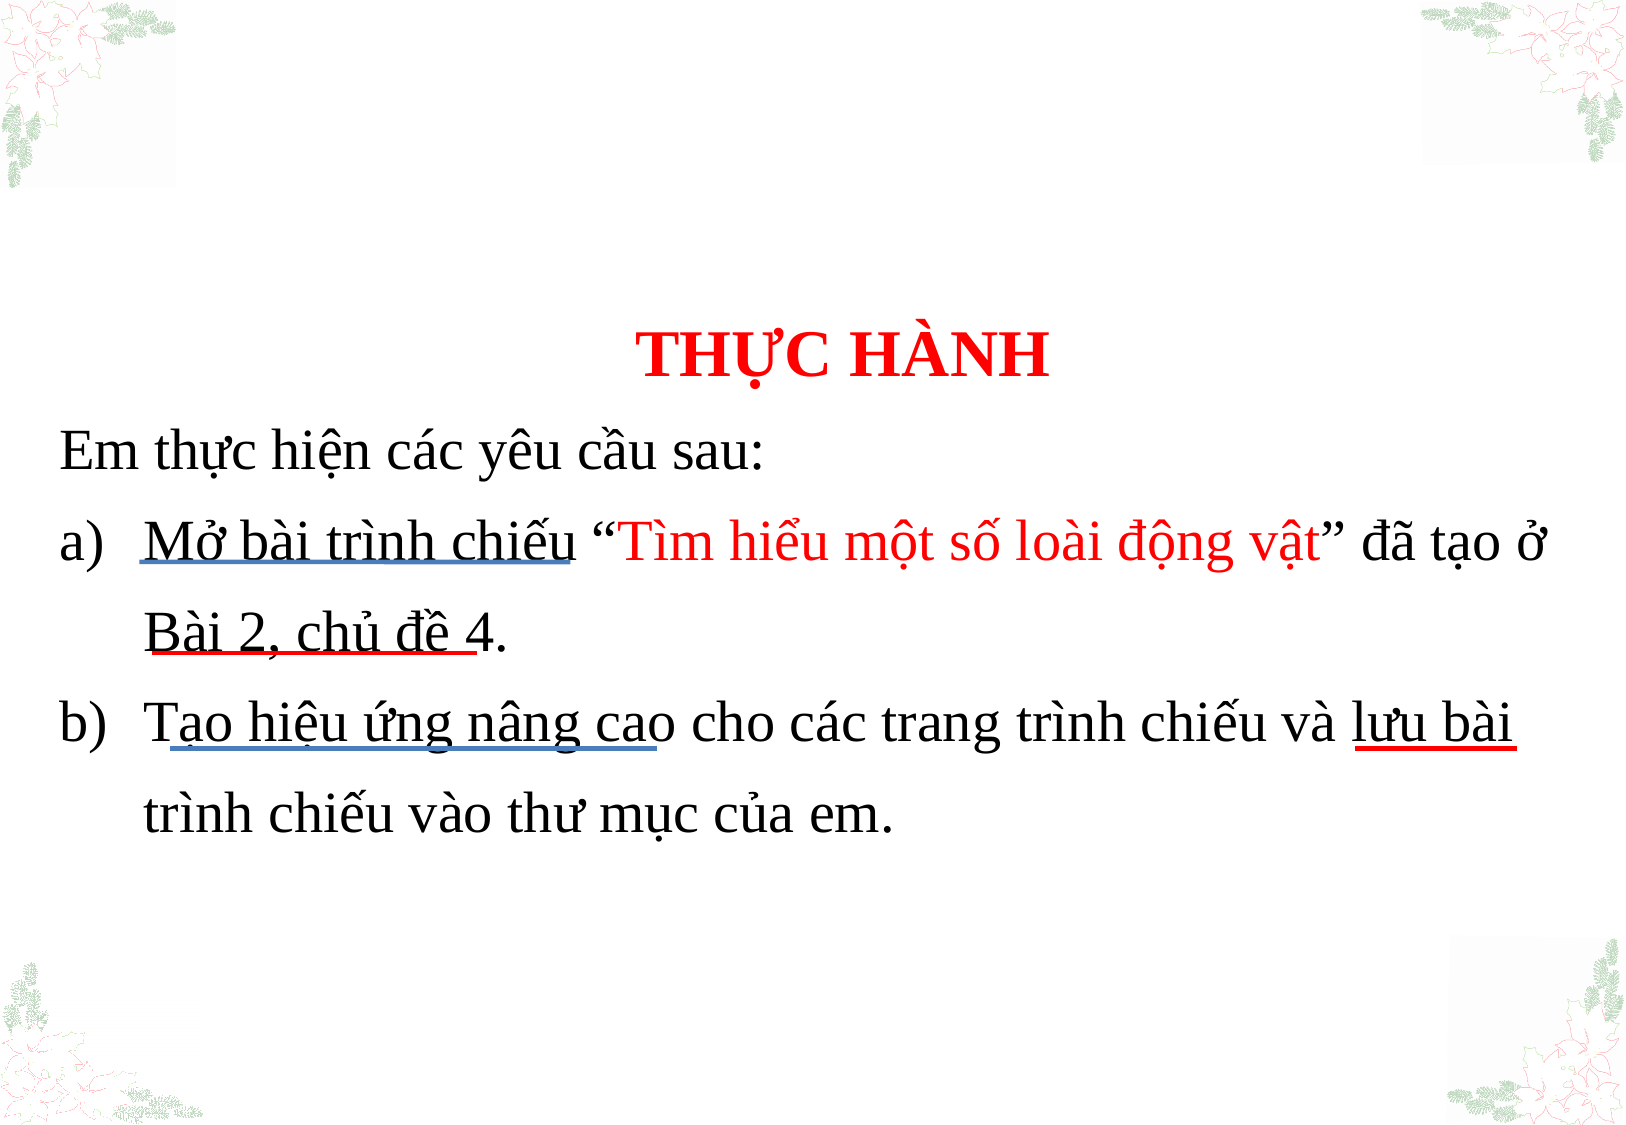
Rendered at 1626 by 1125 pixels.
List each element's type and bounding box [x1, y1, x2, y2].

text_box [0, 0, 1625, 1125]
